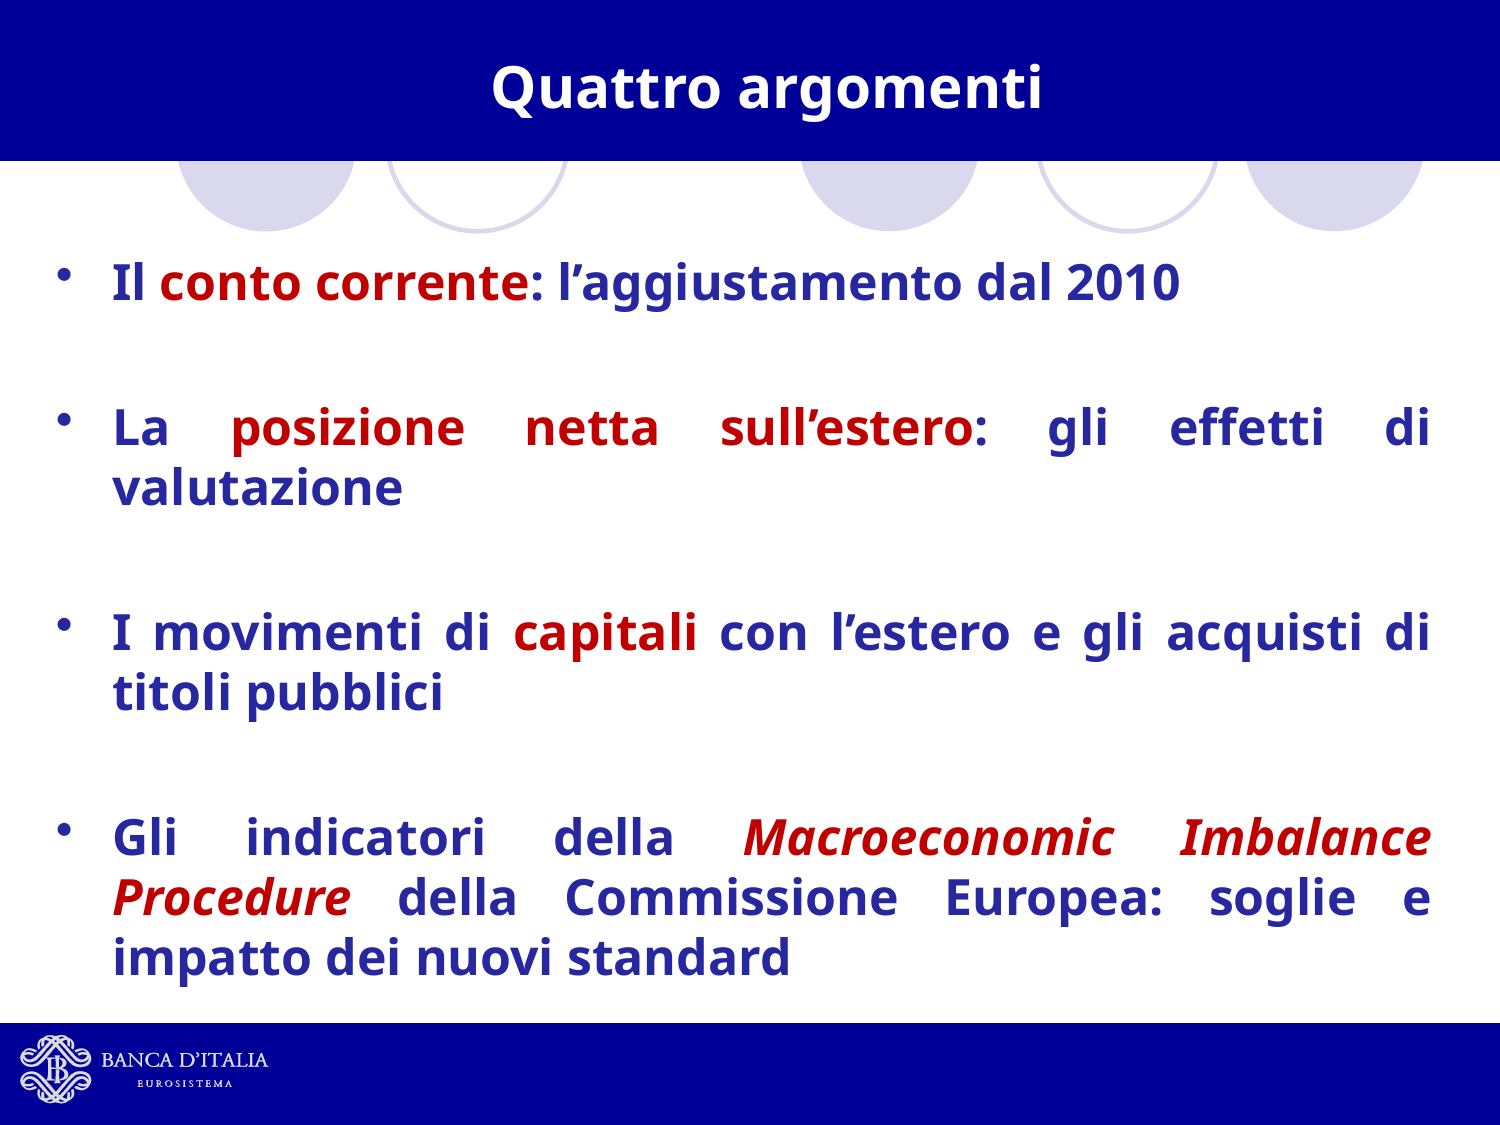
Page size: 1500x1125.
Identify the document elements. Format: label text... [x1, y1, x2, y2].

text_box Il conto corrente: l’aggiustamento dal 2010 La posizione netta sull’estero: gli effetti di valutazione I movimenti di capitali con l’estero e gli acquisti di titoli pubblici Gli indicatori della Macroeconomic Imbalance Procedure della Commissione Europea: soglie e impatto dei nuovi standard [41, 243, 1447, 929]
text_box Quattro argomenti [265, 42, 1270, 156]
